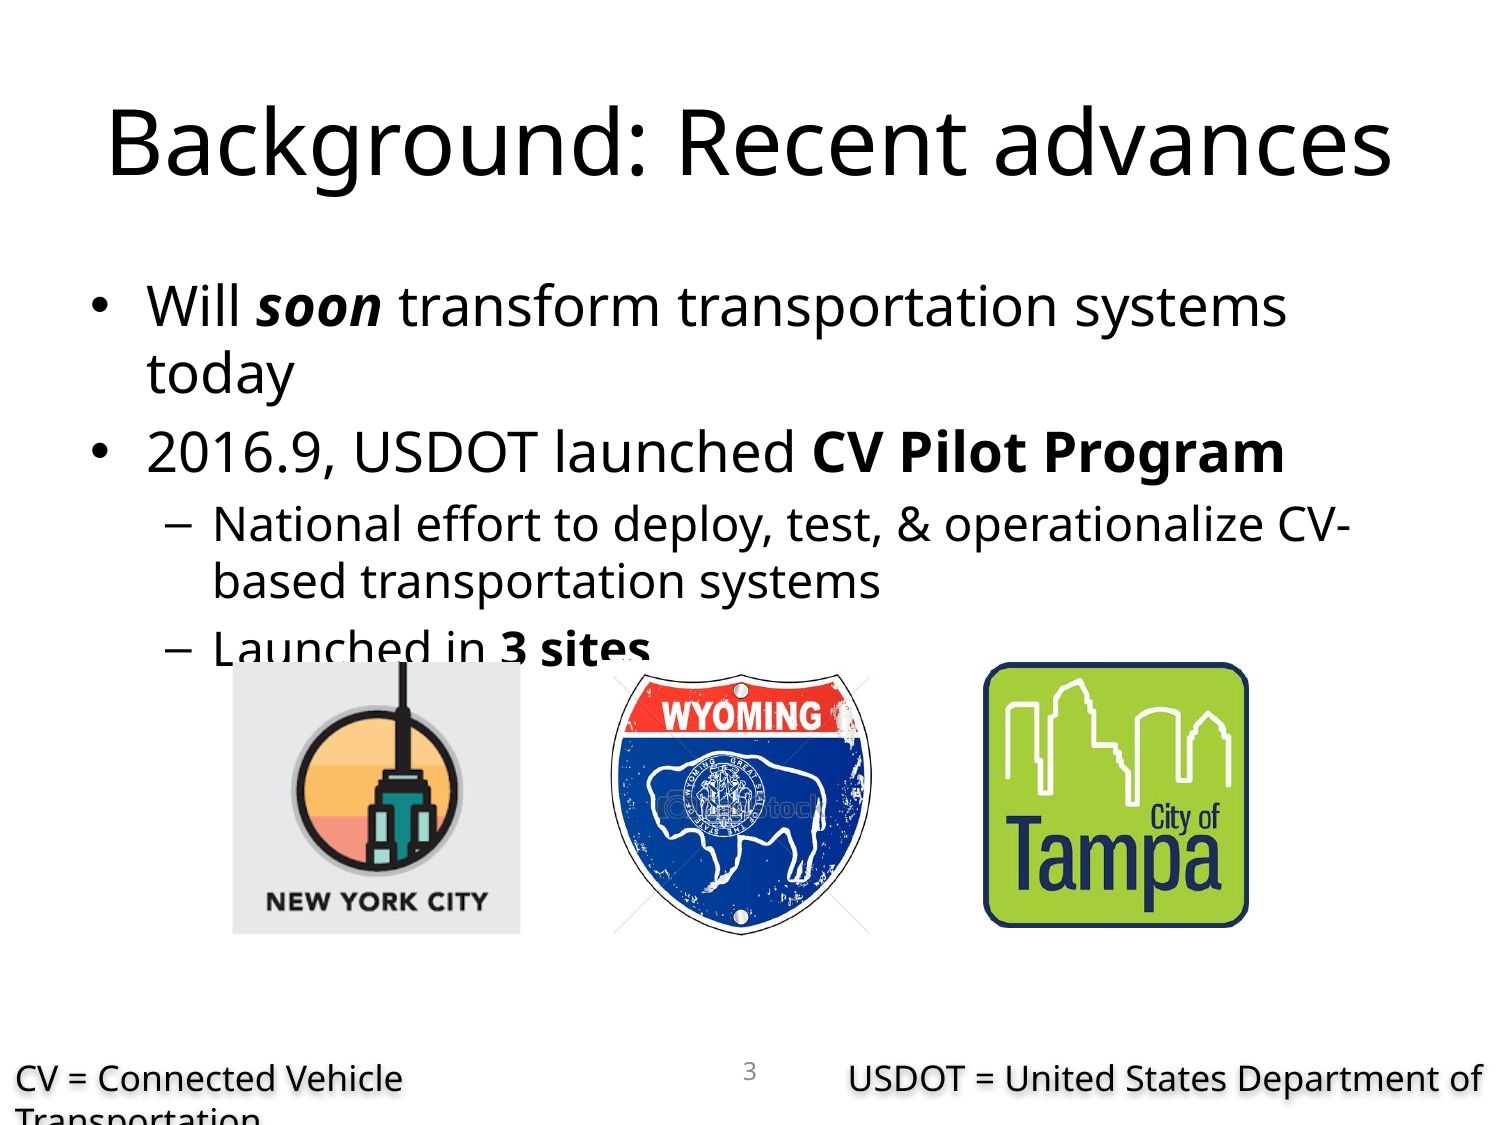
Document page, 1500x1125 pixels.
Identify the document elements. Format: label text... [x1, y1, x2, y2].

picture [232, 661, 521, 934]
text_box CV = Connected Vehicle USDOT = United States Department of Transportation [0, 1072, 1500, 1125]
list Will soon transform transportation systems today 2016.9, USDOT launched CV Pilot Program National effort to deploy, test, & operationalize CV-based transportation systems Launched in 3 sites [75, 262, 1425, 1042]
picture [596, 660, 886, 939]
slide_number 3 [75, 1042, 1425, 1103]
picture [983, 661, 1250, 928]
title Background: Recent advances [75, 45, 1425, 233]
